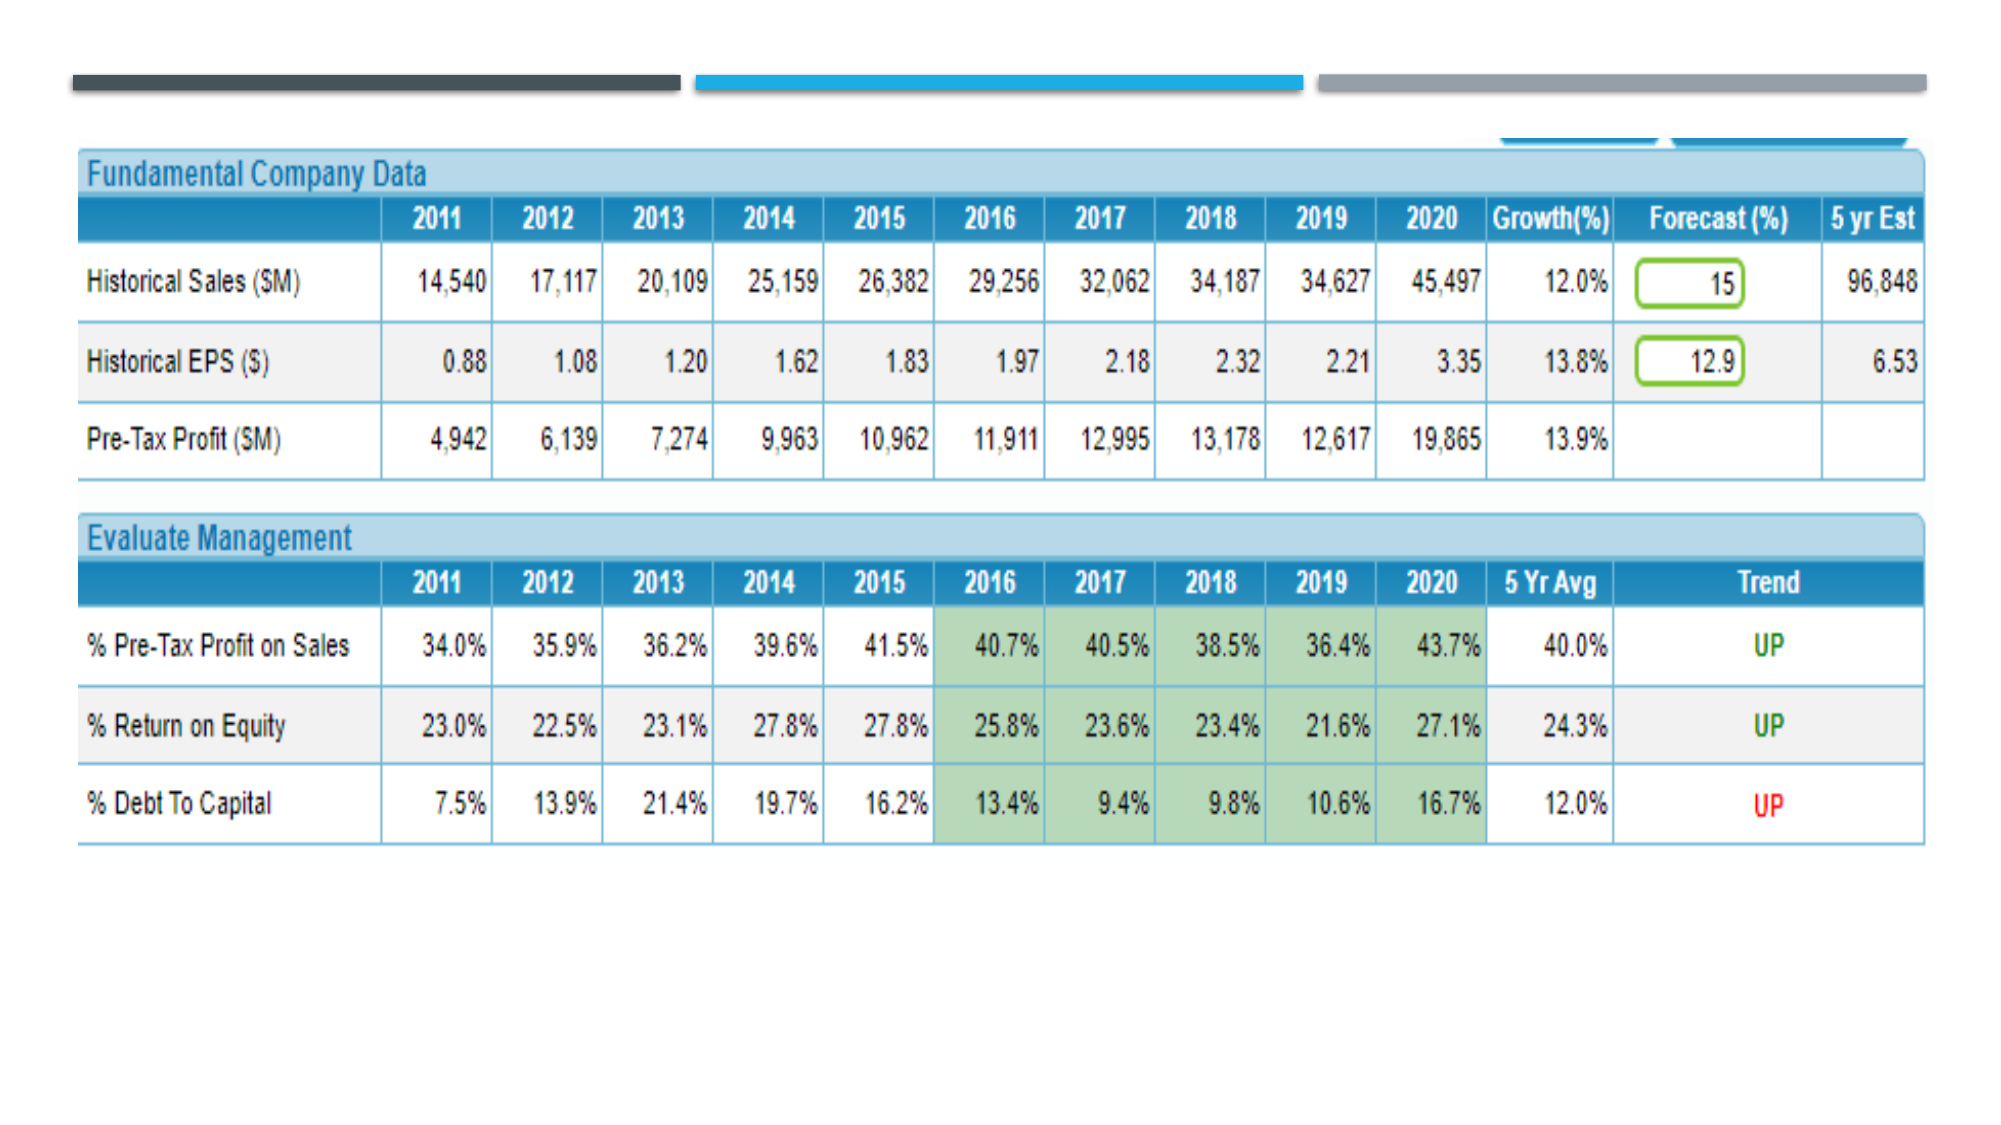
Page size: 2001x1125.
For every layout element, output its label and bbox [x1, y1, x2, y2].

picture [77, 138, 1935, 855]
